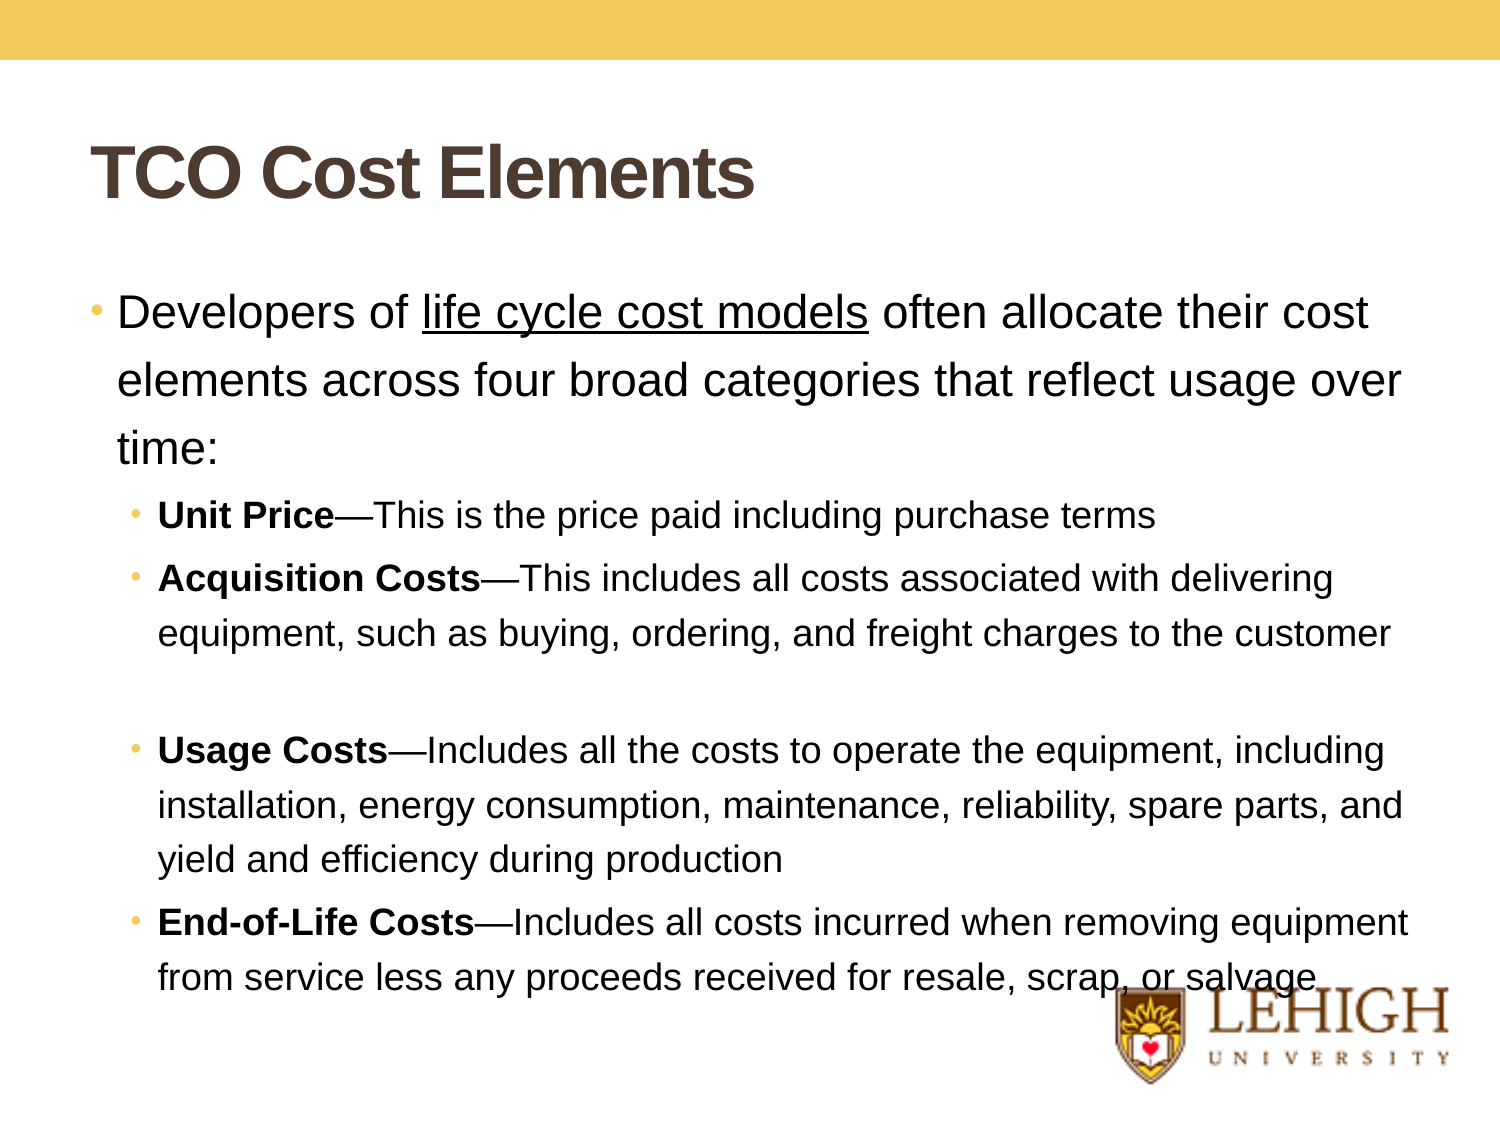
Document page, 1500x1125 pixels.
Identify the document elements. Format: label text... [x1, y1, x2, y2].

title TCO Cost Elements [75, 87, 1425, 250]
list Developers of life cycle cost models often allocate their cost elements across four broad categories that reflect usage over time: Unit Price—This is the price paid including purchase terms Acquisition Costs—This includes all costs associated with delivering equipment, such as buying, ordering, and freight charges to the customer Usage Costs—Includes all the costs to operate the equipment, including installation, energy consumption, maintenance, reliability, spare parts, and yield and efficiency during production End-of-Life Costs—Includes all costs incurred when removing equipment from service less any proceeds received for resale, scrap, or salvage [75, 262, 1425, 1050]
picture [1087, 959, 1451, 1125]
